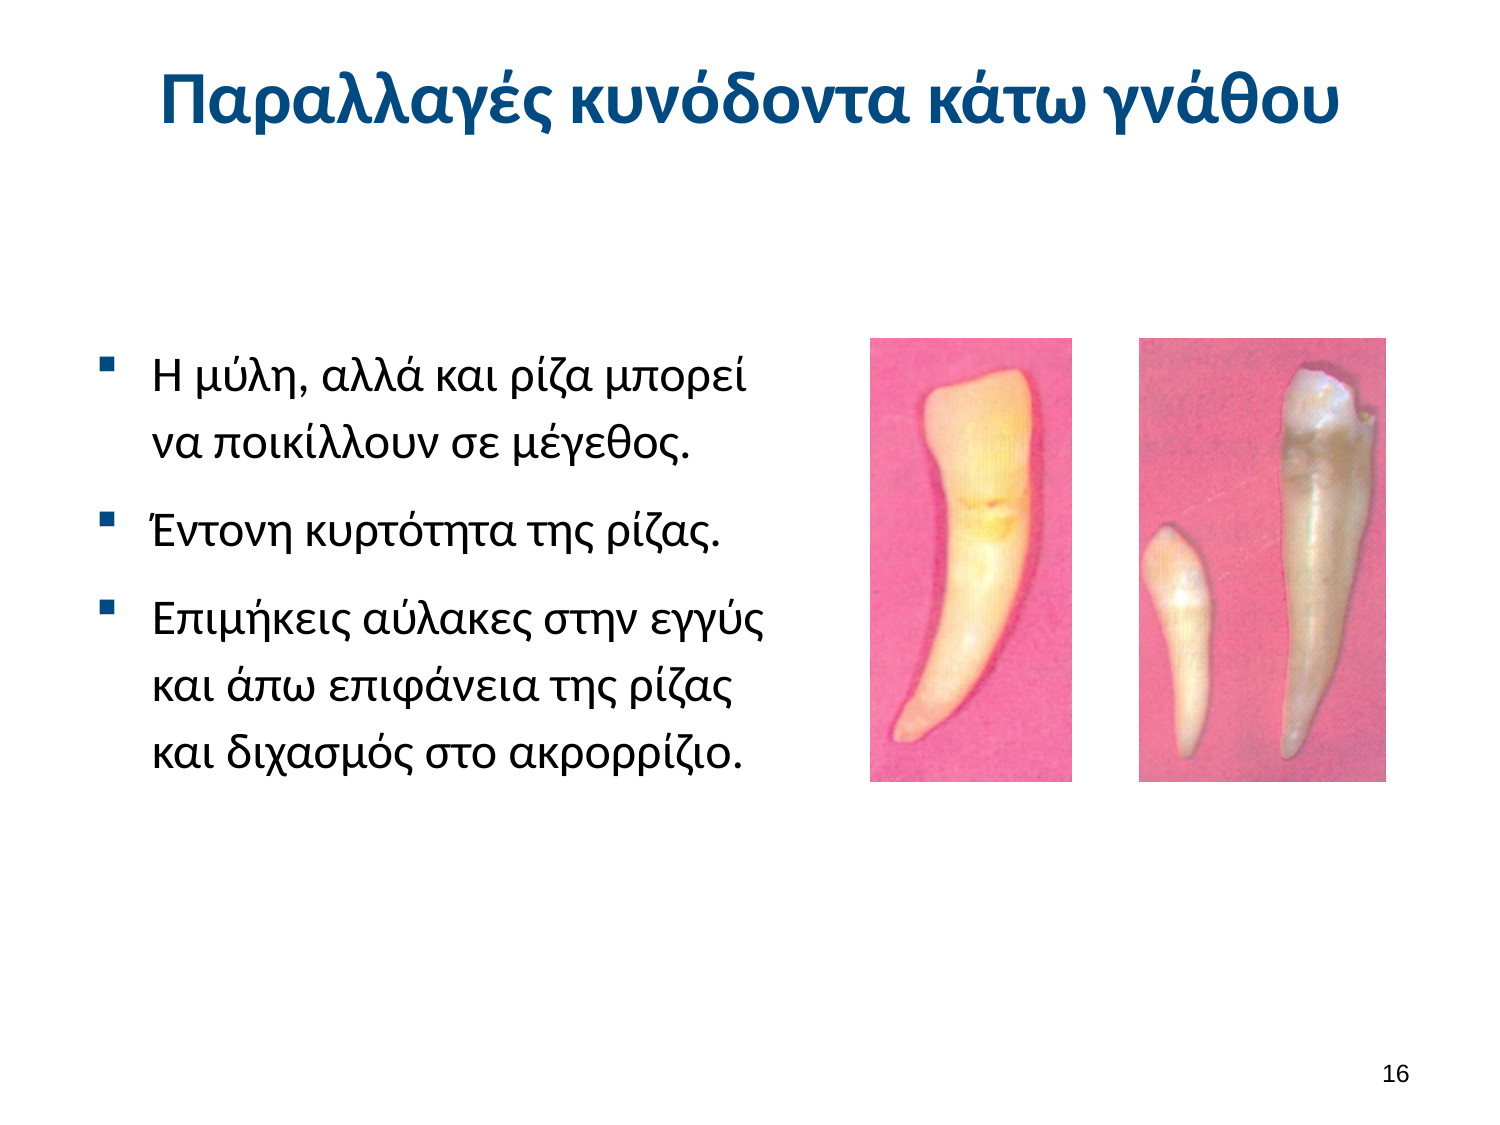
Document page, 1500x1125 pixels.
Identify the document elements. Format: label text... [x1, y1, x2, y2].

list Η μύλη, αλλά και ρίζα μπορεί να ποικίλλουν σε μέγεθος. Έντονη κυρτότητα της ρίζας. Επιμήκεις αύλακες στην εγγύς και άπω επιφάνεια της ρίζας και διχασμός στο ακρορρίζιο. [80, 326, 780, 1125]
slide_number 15 [1074, 1042, 1425, 1103]
title Παραλλαγές κυνόδοντα κάτω γνάθου [76, 19, 1427, 169]
picture [870, 337, 1072, 782]
picture [1139, 337, 1386, 782]
